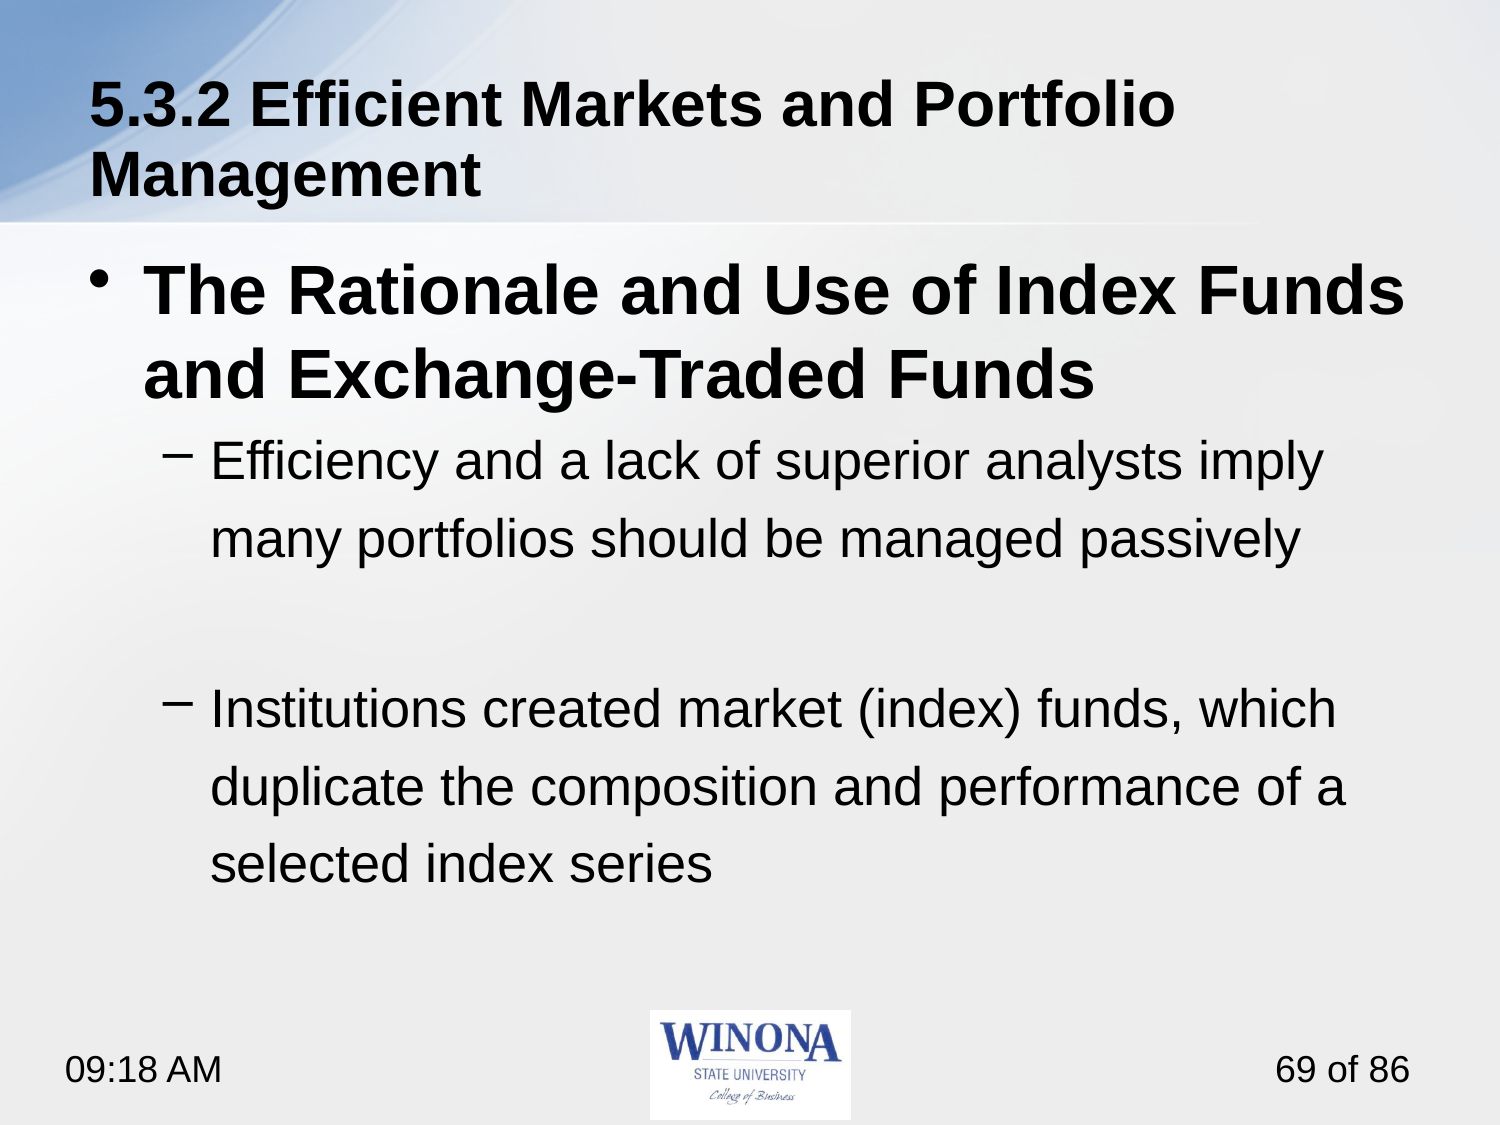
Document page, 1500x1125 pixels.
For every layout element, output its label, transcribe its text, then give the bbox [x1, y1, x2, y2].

title 5.3.2 Efficient Markets and Portfolio Management [74, 62, 1425, 218]
picture [0, 0, 1500, 1125]
list The Rationale and Use of Index Funds and Exchange-Traded Funds Efficiency and a lack of superior analysts imply many portfolios should be managed passively Institutions created market (index) funds, which duplicate the composition and performance of a selected index series [72, 237, 1423, 1013]
